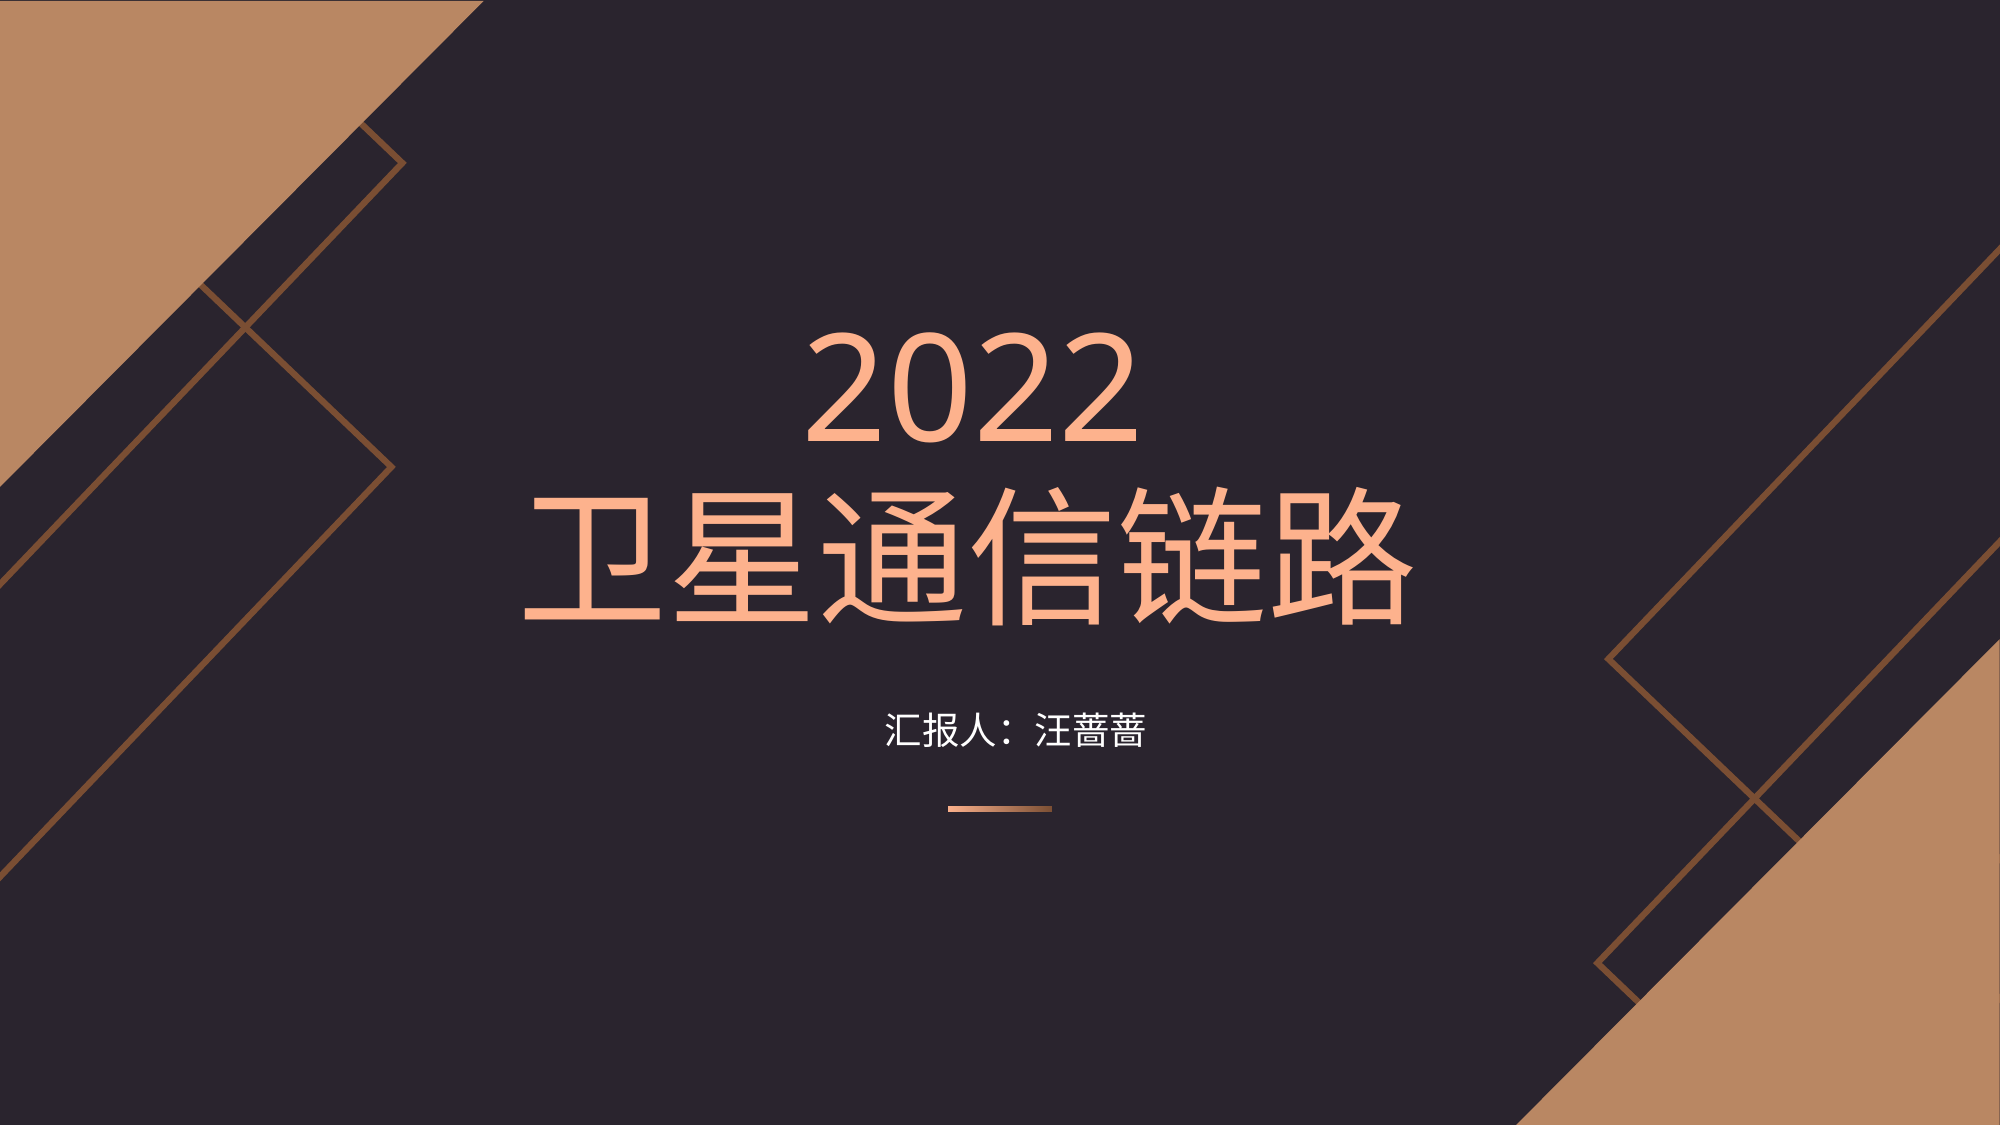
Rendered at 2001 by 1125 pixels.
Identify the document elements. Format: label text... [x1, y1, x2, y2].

text_box 2022 [786, 283, 1214, 455]
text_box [1516, 322, 2000, 1125]
text_box [947, 805, 1053, 813]
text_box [0, 0, 484, 804]
text_box 汇报人：汪蔷蔷 [844, 699, 1188, 759]
text_box 卫星通信链路 [502, 455, 1498, 651]
